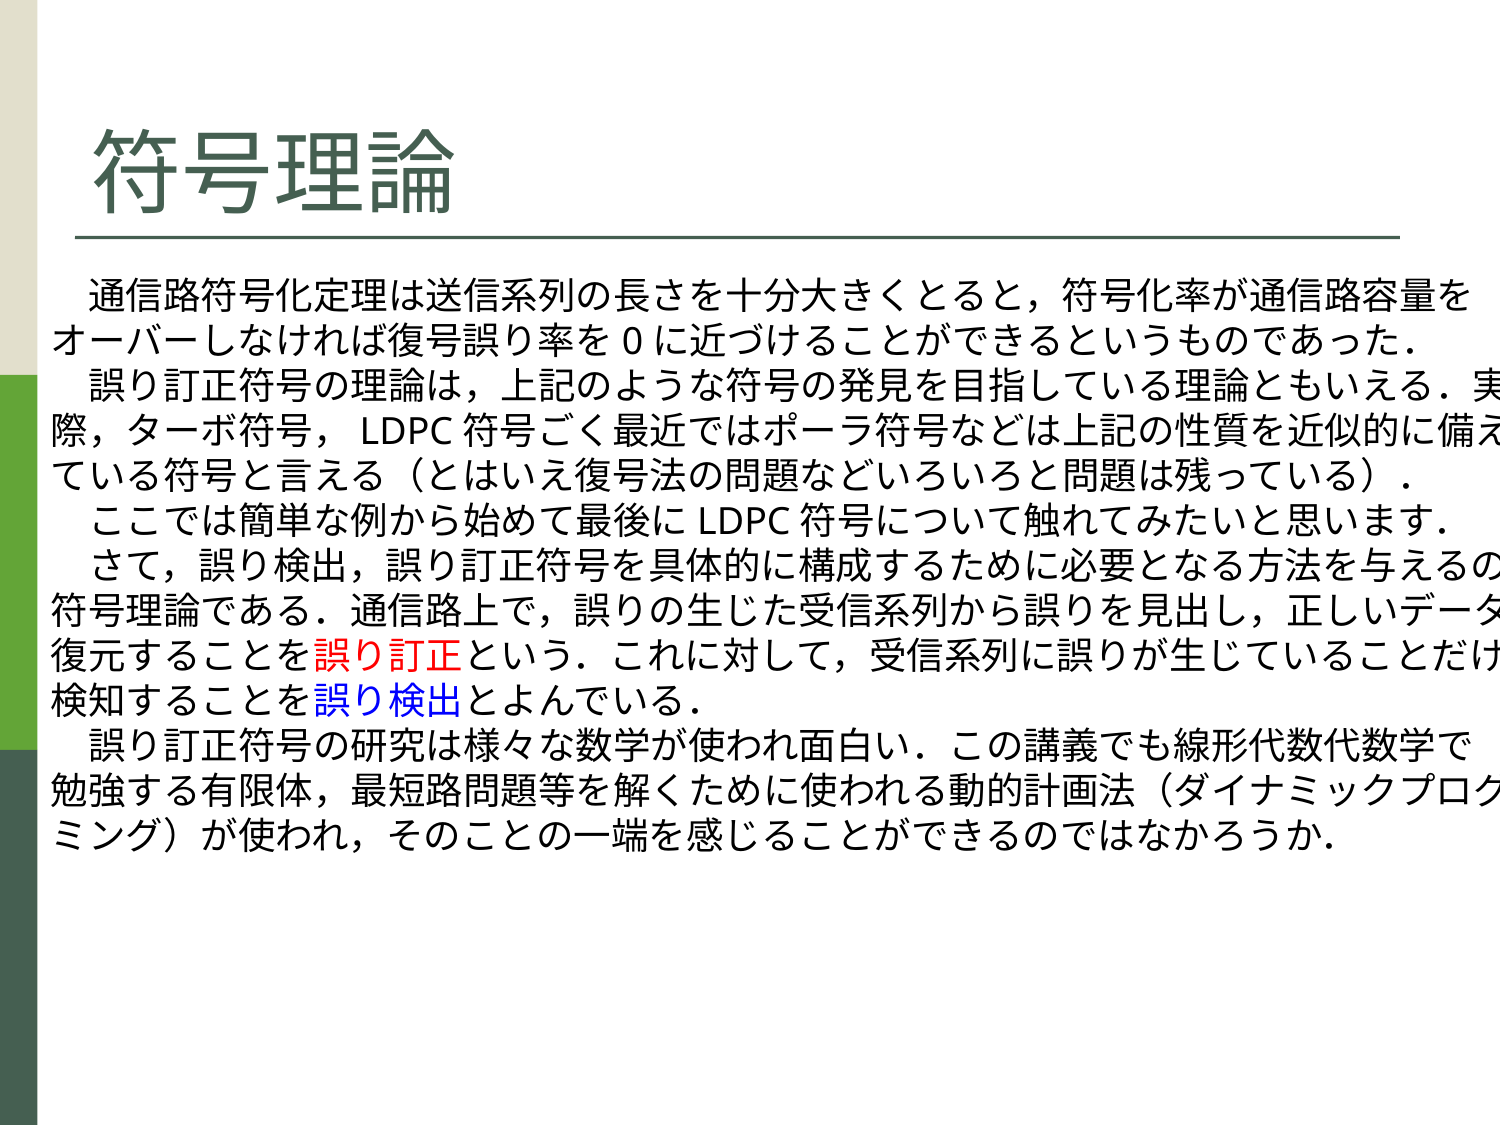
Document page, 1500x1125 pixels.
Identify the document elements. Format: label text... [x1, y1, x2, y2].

text_box 通信路符号化定理は送信系列の長さを十分大きくとると，符号化率が通信路容量を オーバーしなければ復号誤り率を0に近づけることができるというものであった． 誤り訂正符号の理論は，上記のような符号の発見を目指している理論ともいえる．実 際，ターボ符号，LDPC符号ごく最近ではポーラ符号などは上記の性質を近似的に備え ている符号と言える（とはいえ復号法の問題などいろいろと問題は残っている）． ここでは簡単な例から始めて最後にLDPC符号について触れてみたいと思います． さて，誤り検出，誤り訂正符号を具体的に構成するために必要となる方法を与えるのが 符号理論である．通信路上で，誤りの生じた受信系列から誤りを見出し，正しいデータを 復元することを誤り訂正という．これに対して，受信系列に誤りが生じていることだけを 検知することを誤り検出とよんでいる． 誤り訂正符号の研究は様々な数学が使われ面白い．この講義でも線形代数代数学で 勉強する有限体，最短路問題等を解くために使われる動的計画法（ダイナミックプログラ ミング）が使われ，そのことの一端を感じることができるのではなかろうか． [35, 264, 1500, 955]
title 符号理論 [75, 45, 1425, 233]
